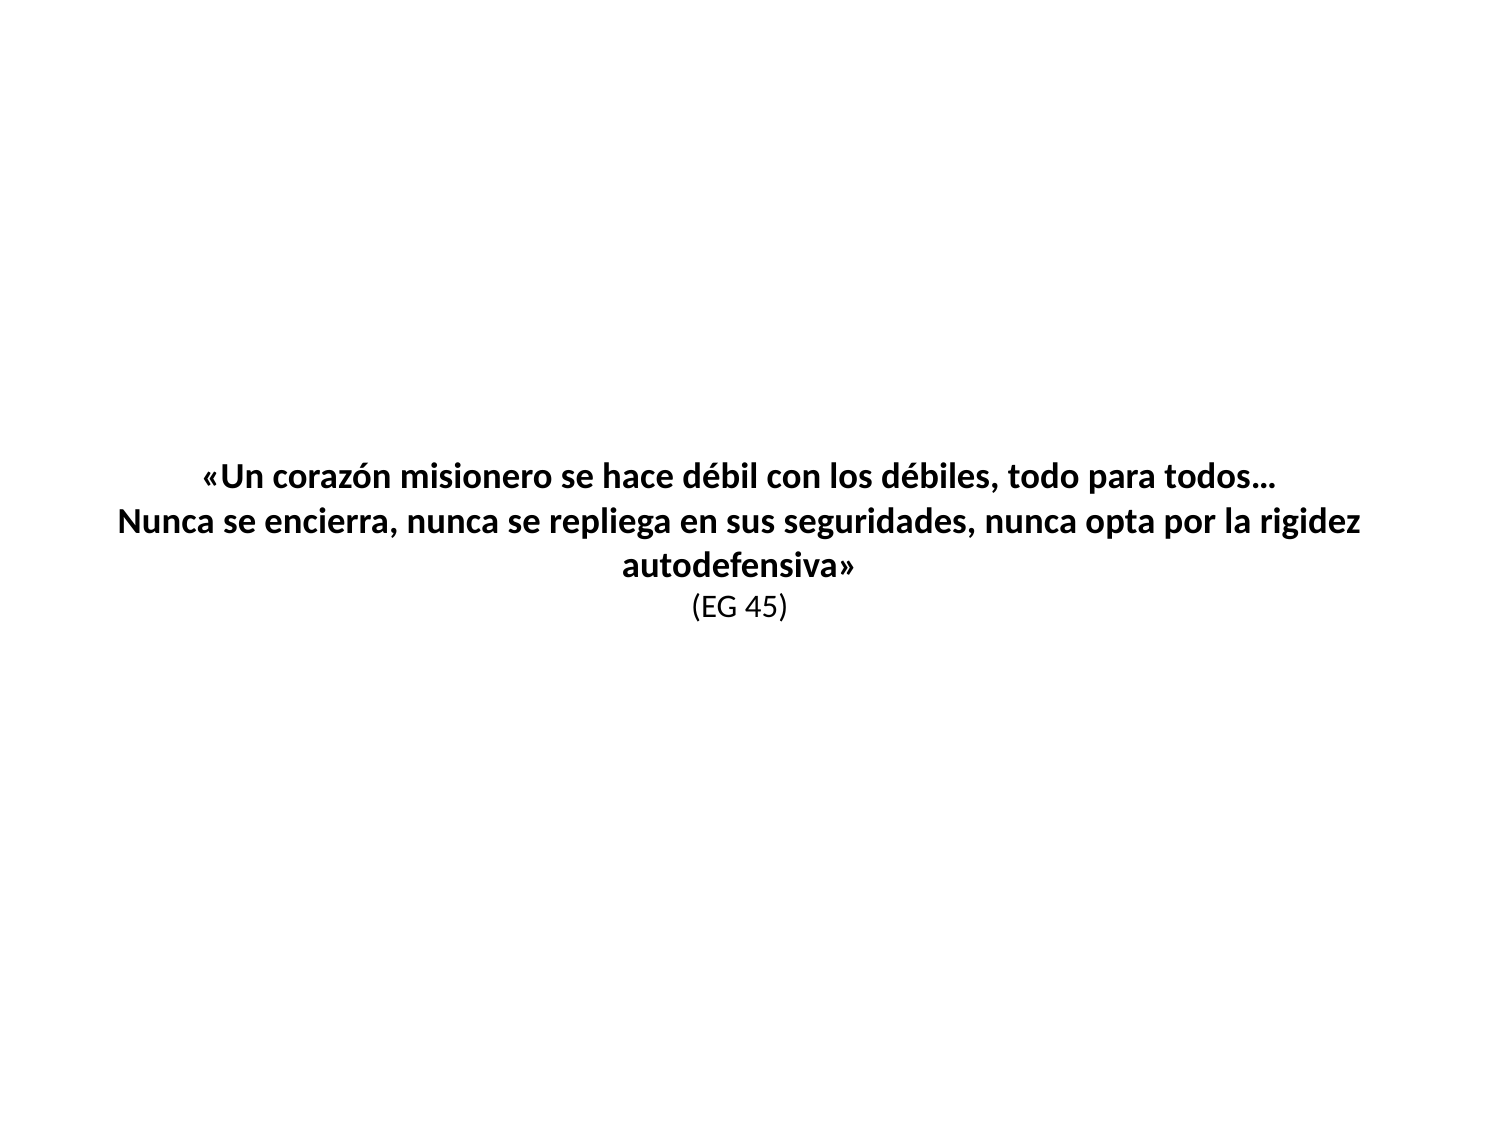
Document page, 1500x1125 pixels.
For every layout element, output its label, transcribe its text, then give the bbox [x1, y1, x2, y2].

title «Un corazón misionero se hace débil con los débiles, todo para todos… Nunca se encierra, nunca se repliega en sus seguridades, nunca opta por la rigidez autodefensiva» (EG 45) [64, 444, 1415, 632]
